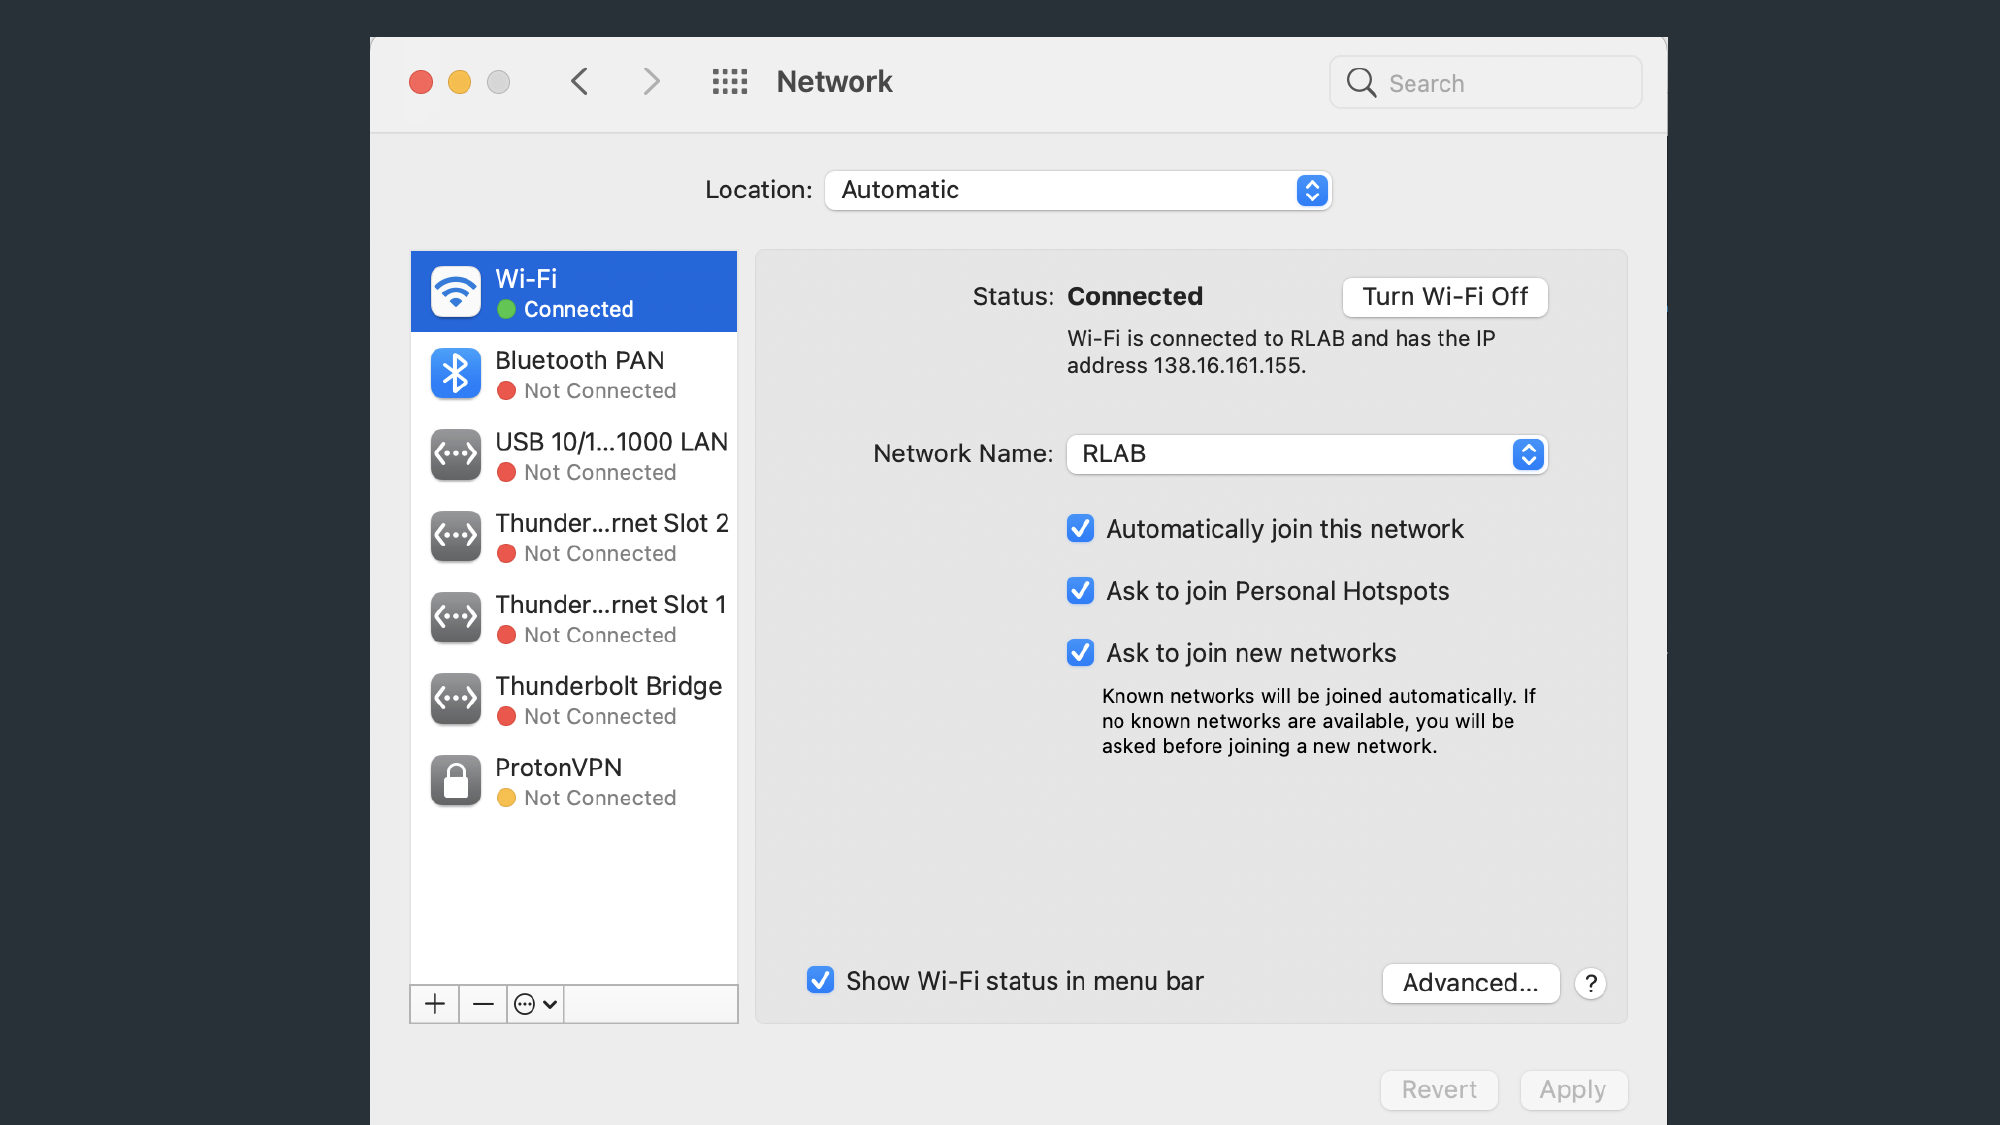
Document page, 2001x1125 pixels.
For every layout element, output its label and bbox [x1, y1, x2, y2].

picture [370, 36, 1668, 1125]
